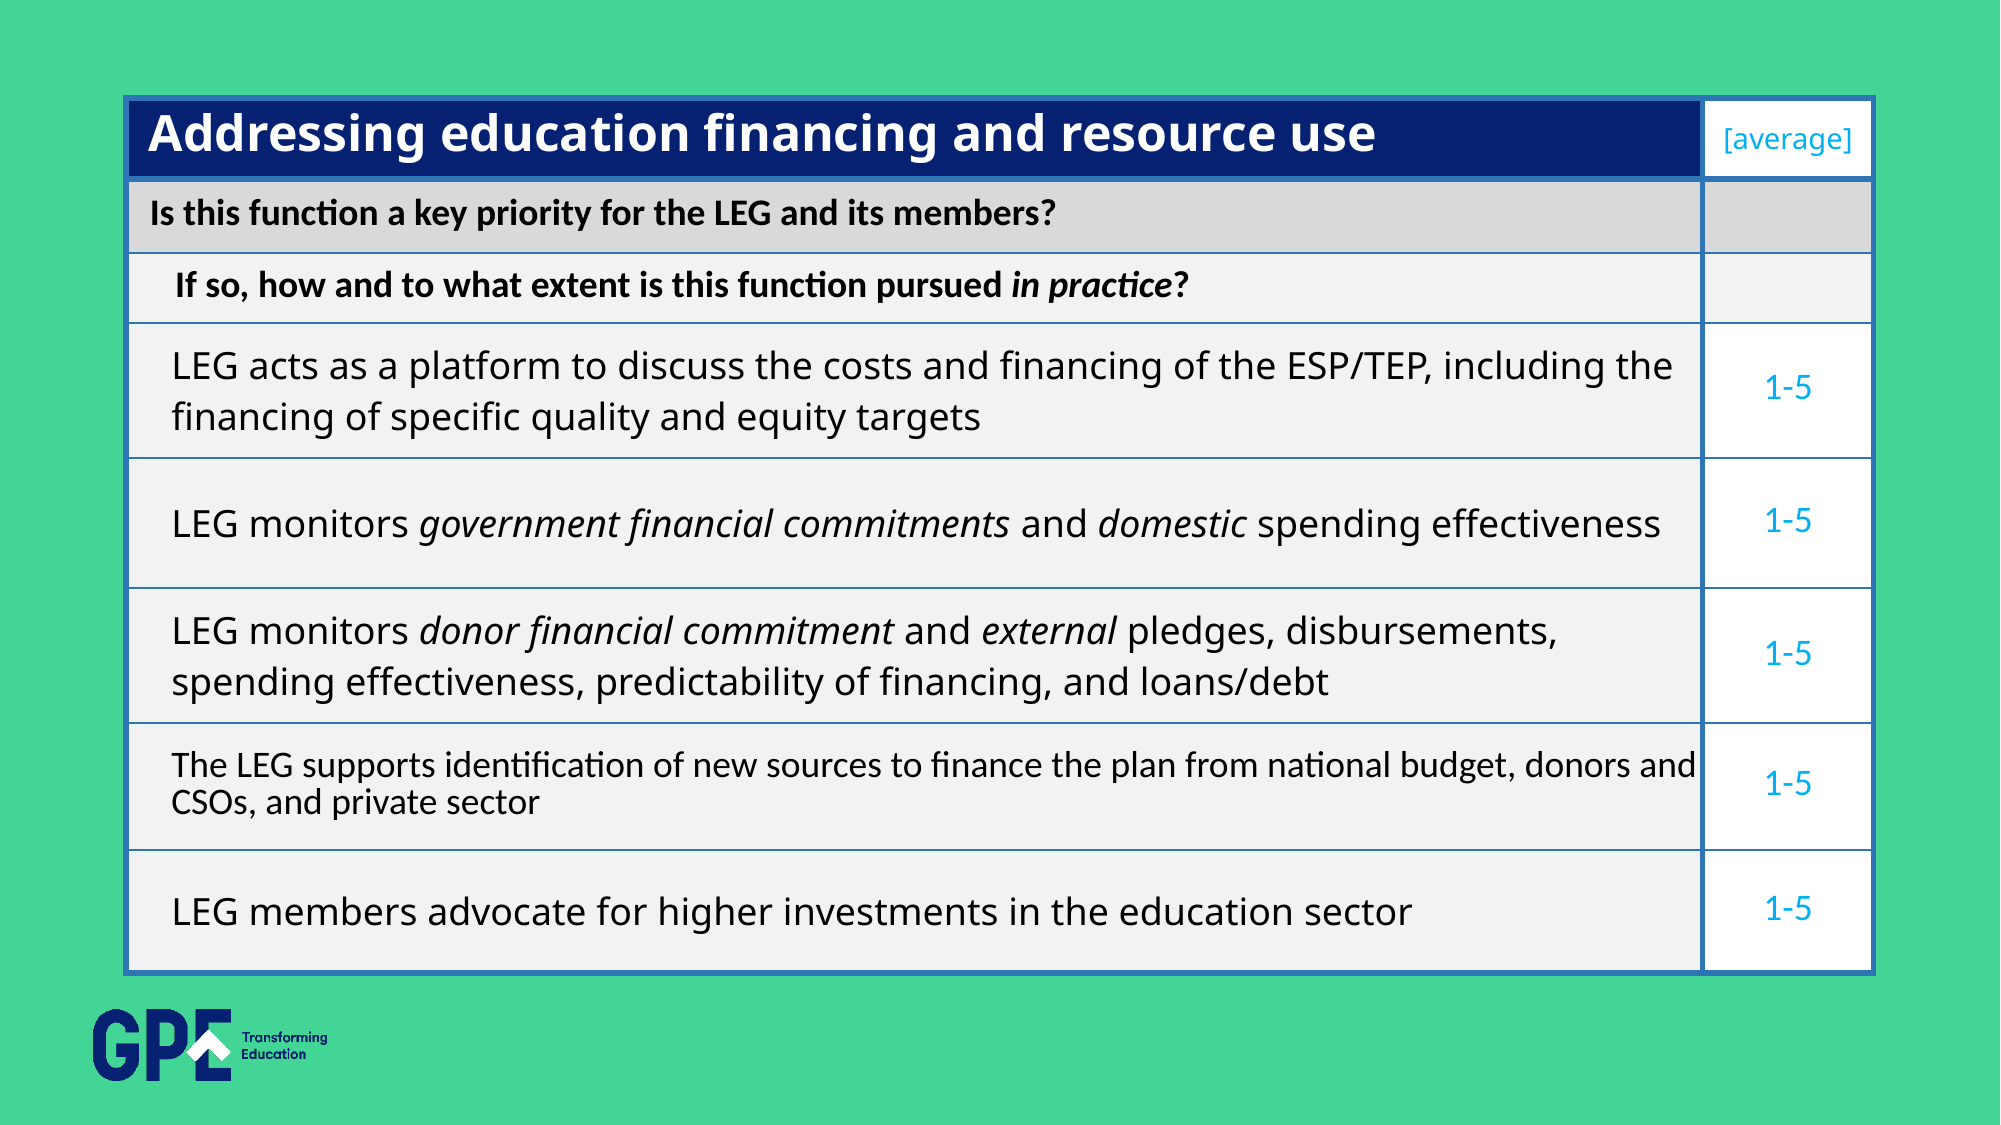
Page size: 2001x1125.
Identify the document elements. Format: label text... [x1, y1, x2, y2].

table_cell The LEG supports identification of new sources to finance the plan from national budget, donors and CSOs, and private sector [129, 724, 1700, 849]
table_cell If so, how and to what extent is this function pursued in practice? [129, 254, 1700, 322]
table_cell LEG acts as a platform to discuss the costs and financing of the ESP/TEP, including the financing of specific quality and equity targets [129, 324, 1700, 457]
table_cell [1705, 182, 1871, 252]
table_cell [1705, 254, 1871, 322]
table_cell LEG members advocate for higher investments in the education sector [129, 851, 1700, 970]
table_header [average] [1705, 101, 1871, 176]
table_cell 1-5 [1705, 324, 1871, 457]
table_cell 1-5 [1705, 724, 1871, 849]
table_cell 1-5 [1705, 589, 1871, 722]
table_header Addressing education financing and resource use [129, 101, 1700, 176]
table_cell Is this function a key priority for the LEG and its members? [129, 182, 1700, 252]
table_cell LEG monitors donor financial commitment and external pledges, disbursements, spending effectiveness, predictability of financing, and loans/debt [129, 589, 1700, 722]
table_cell LEG monitors government financial commitments and domestic spending effectiveness [129, 459, 1700, 587]
table_cell 1-5 [1705, 459, 1871, 587]
picture [93, 1009, 327, 1081]
table_cell 1-5 [1705, 851, 1871, 970]
